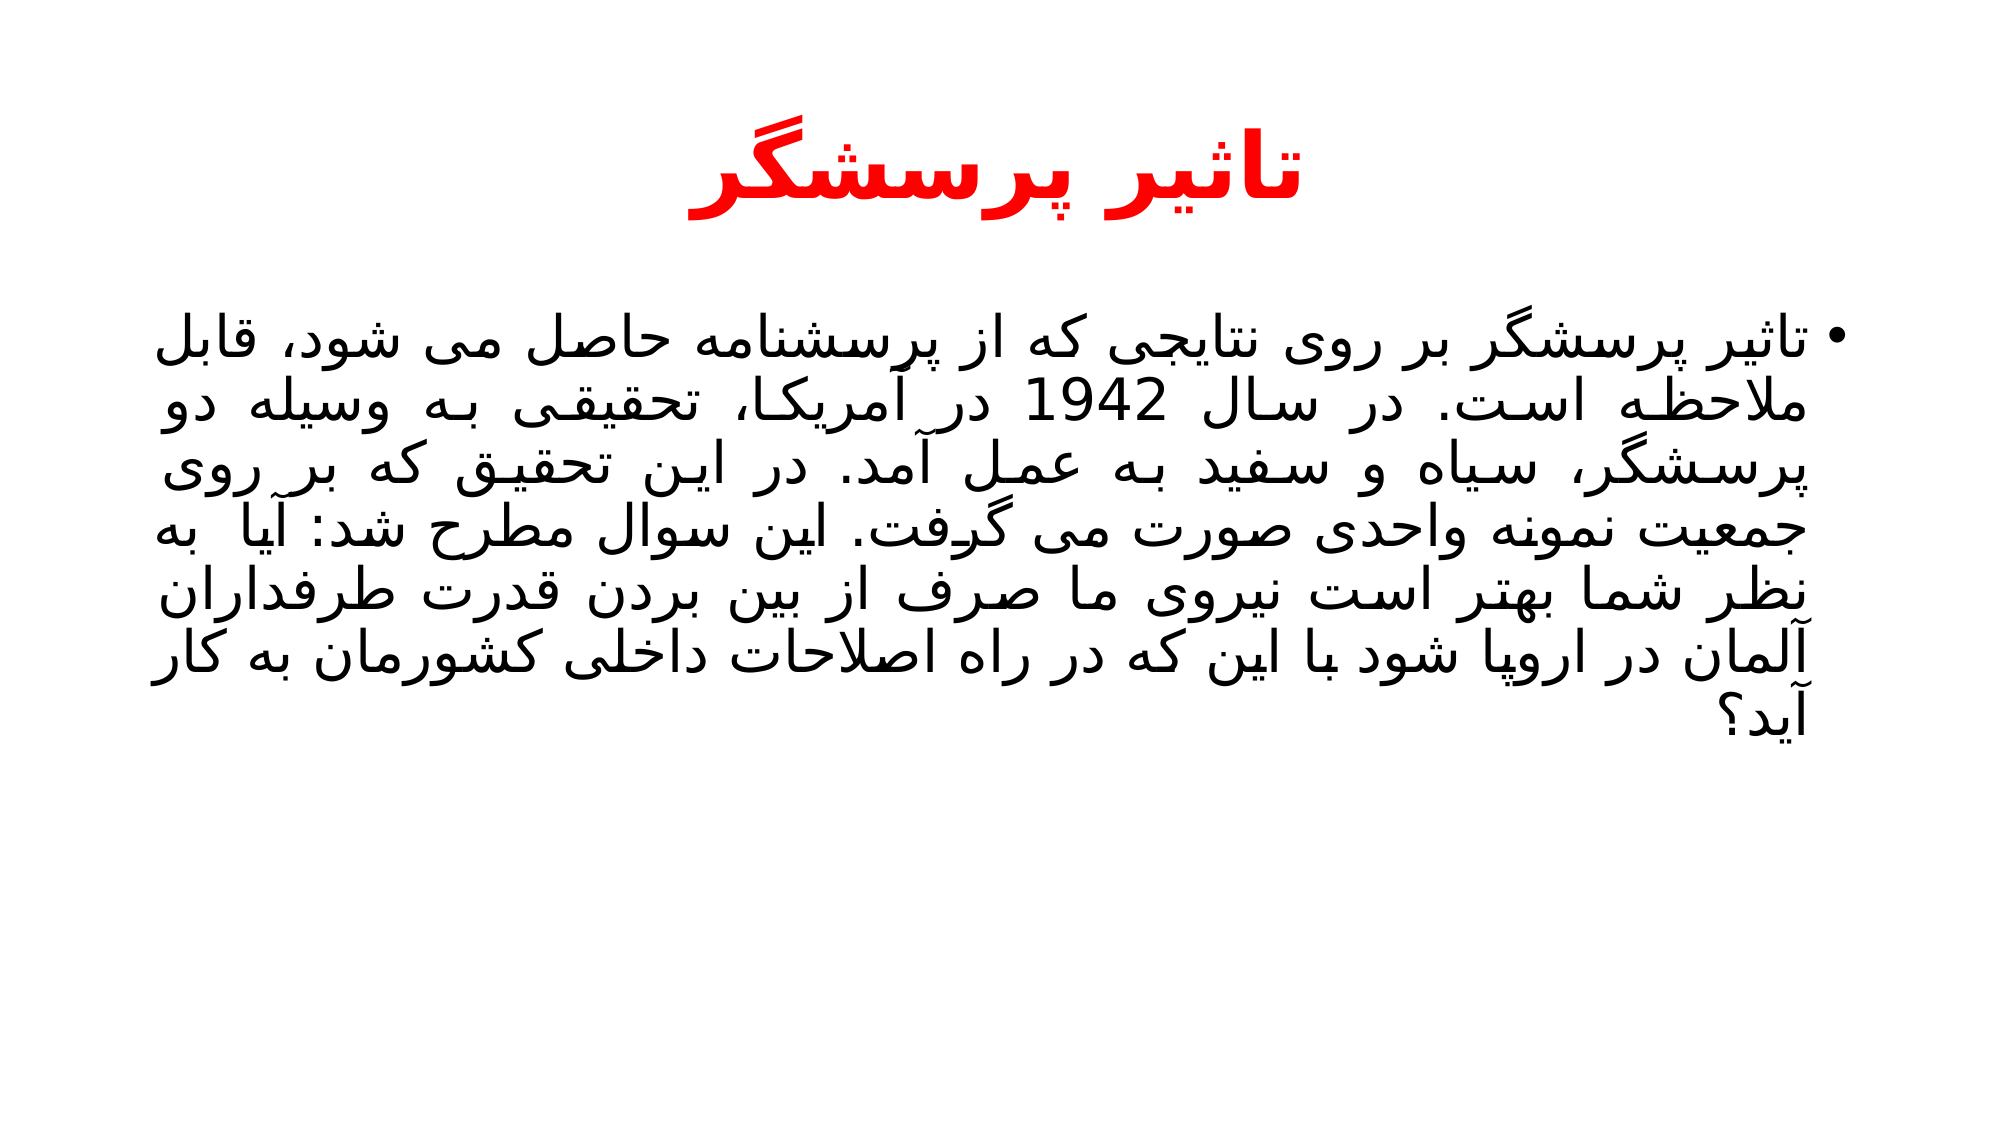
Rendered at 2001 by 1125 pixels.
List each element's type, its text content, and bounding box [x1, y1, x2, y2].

title تاثیر پرسشگر [137, 59, 1863, 278]
list تاثیر پرسشگر بر روی نتایجی که از پرسشنامه حاصل می شود، قابل ملاحظه است. در سال 1942 در آمریکا، تحقیقی به وسیله دو پرسشگر، سیاه و سفید به عمل آمد. در این تحقیق که بر روی جمعیت نمونه واحدی صورت می گرفت. این سوال مطرح شد: آیا به نظر شما بهتر است نیروی ما صرف از بین بردن قدرت طرفداران آلمان در اروپا شود با این که در راه اصلاحات داخلی کشورمان به کار آید؟ [137, 299, 1863, 1014]
